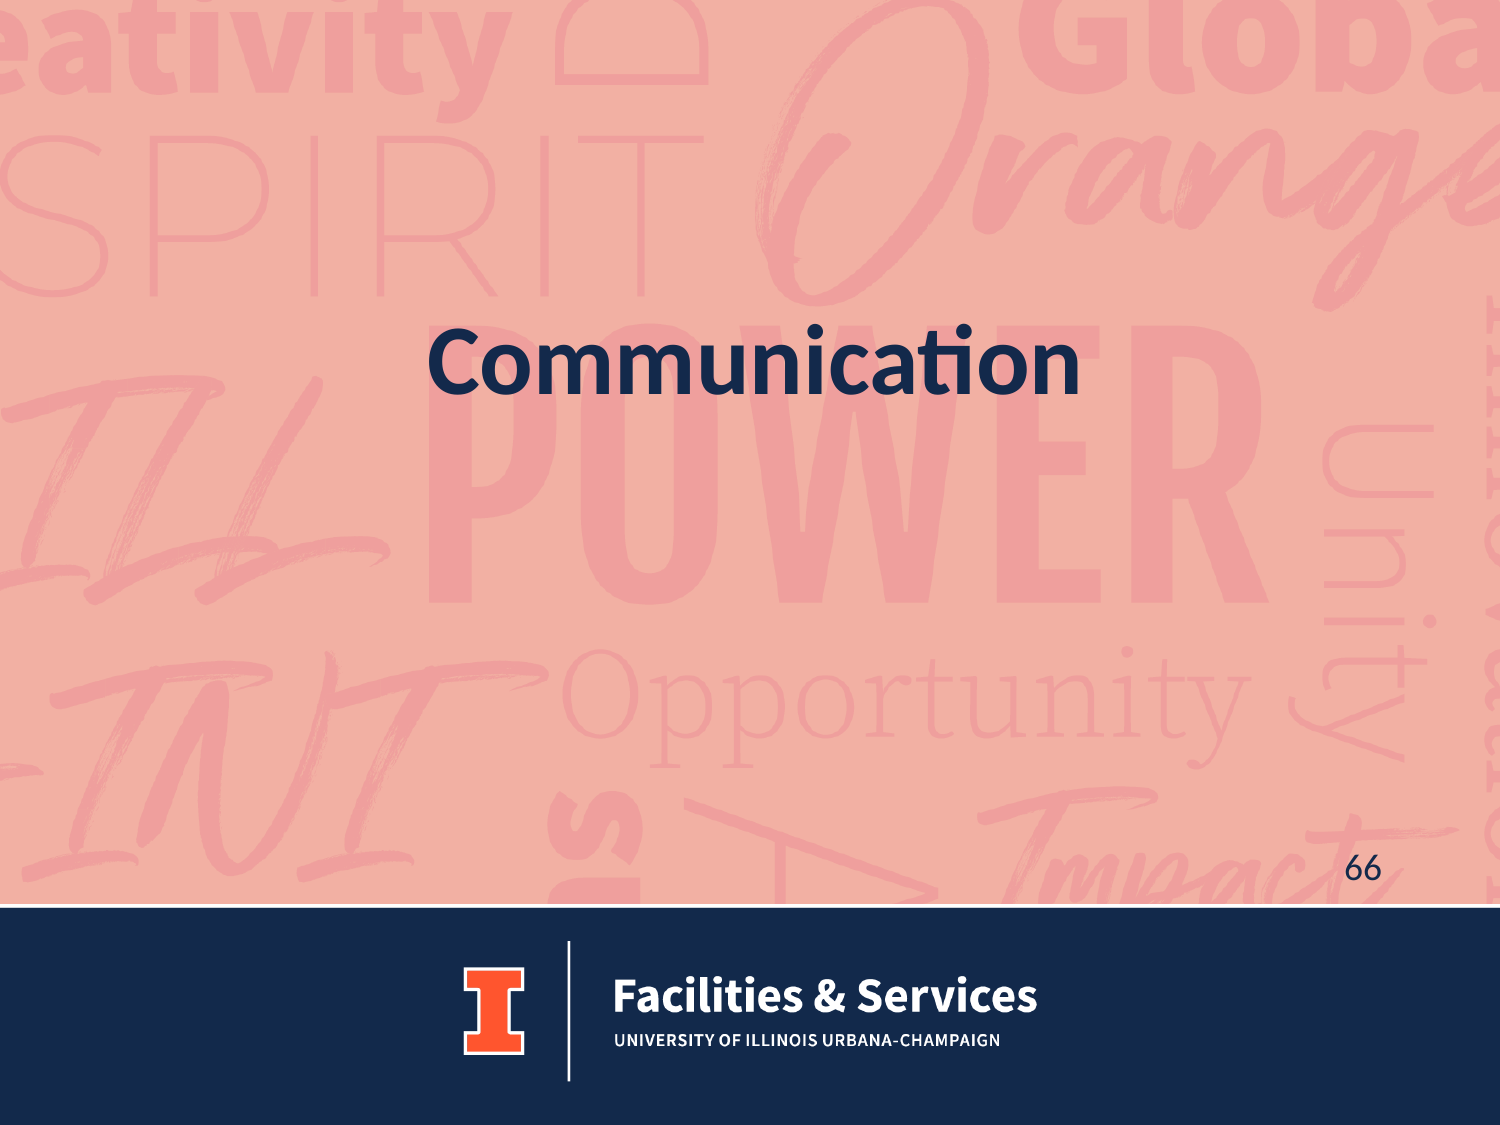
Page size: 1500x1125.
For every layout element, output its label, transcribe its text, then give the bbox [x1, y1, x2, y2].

list Communication [234, 300, 1277, 554]
picture [420, 908, 1080, 1125]
slide_number 66 [1059, 835, 1397, 896]
